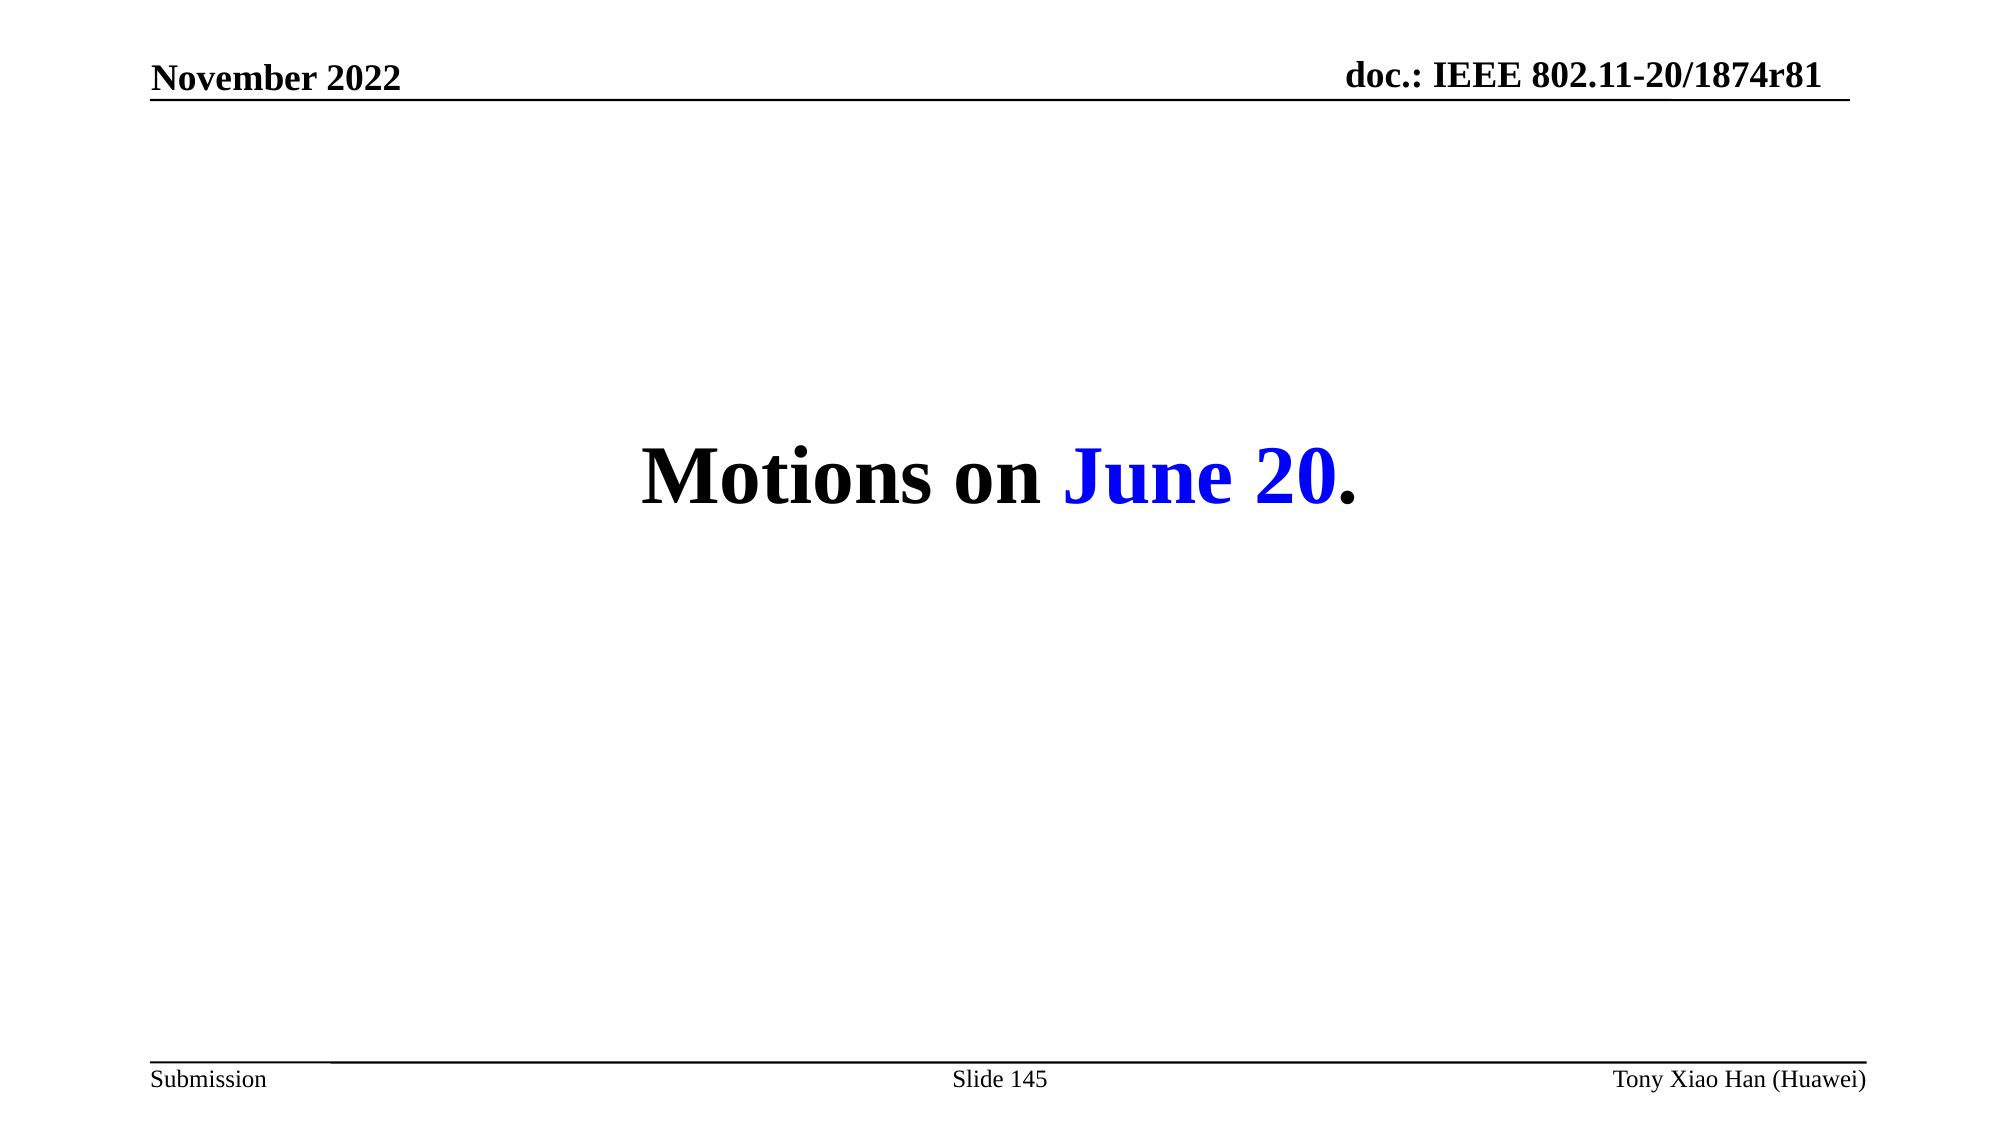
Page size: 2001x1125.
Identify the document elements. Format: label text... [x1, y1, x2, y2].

text_box Motions on June 20. [331, 412, 1669, 950]
